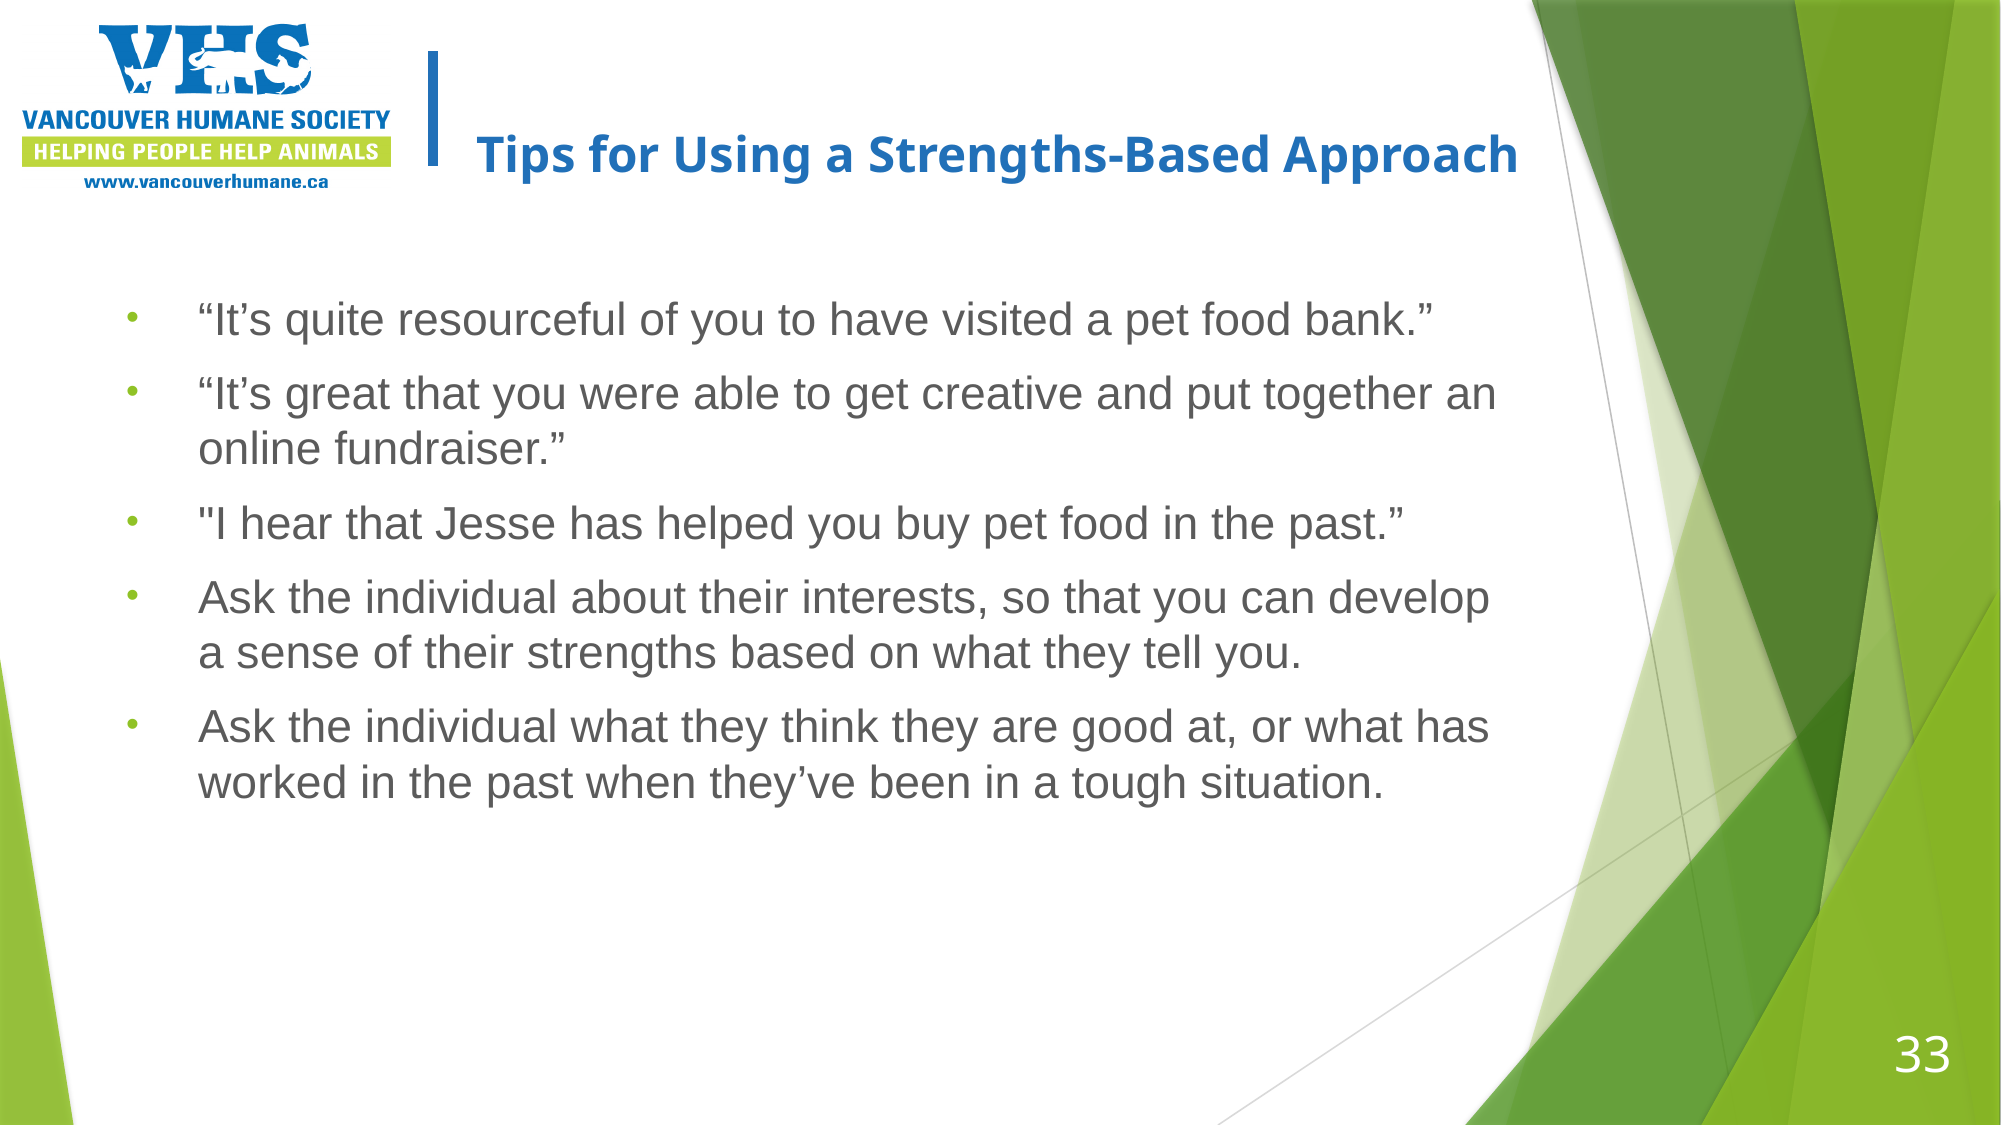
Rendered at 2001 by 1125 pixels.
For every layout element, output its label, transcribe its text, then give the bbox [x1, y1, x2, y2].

title Tips for Using a Strengths-Based Approach [461, 79, 1536, 190]
picture [22, 17, 391, 188]
slide_number 33 [1854, 1026, 1967, 1087]
list “It’s quite resourceful of you to have visited a pet food bank.” “It’s great that you were able to get creative and put together an online fundraiser.” "I hear that Jesse has helped you buy pet food in the past.” Ask the individual about their interests, so that you can develop a sense of their strengths based on what they tell you. Ask the individual what they think they are good at, or what has worked in the past when they’ve been in a tough situation. [111, 281, 1537, 933]
